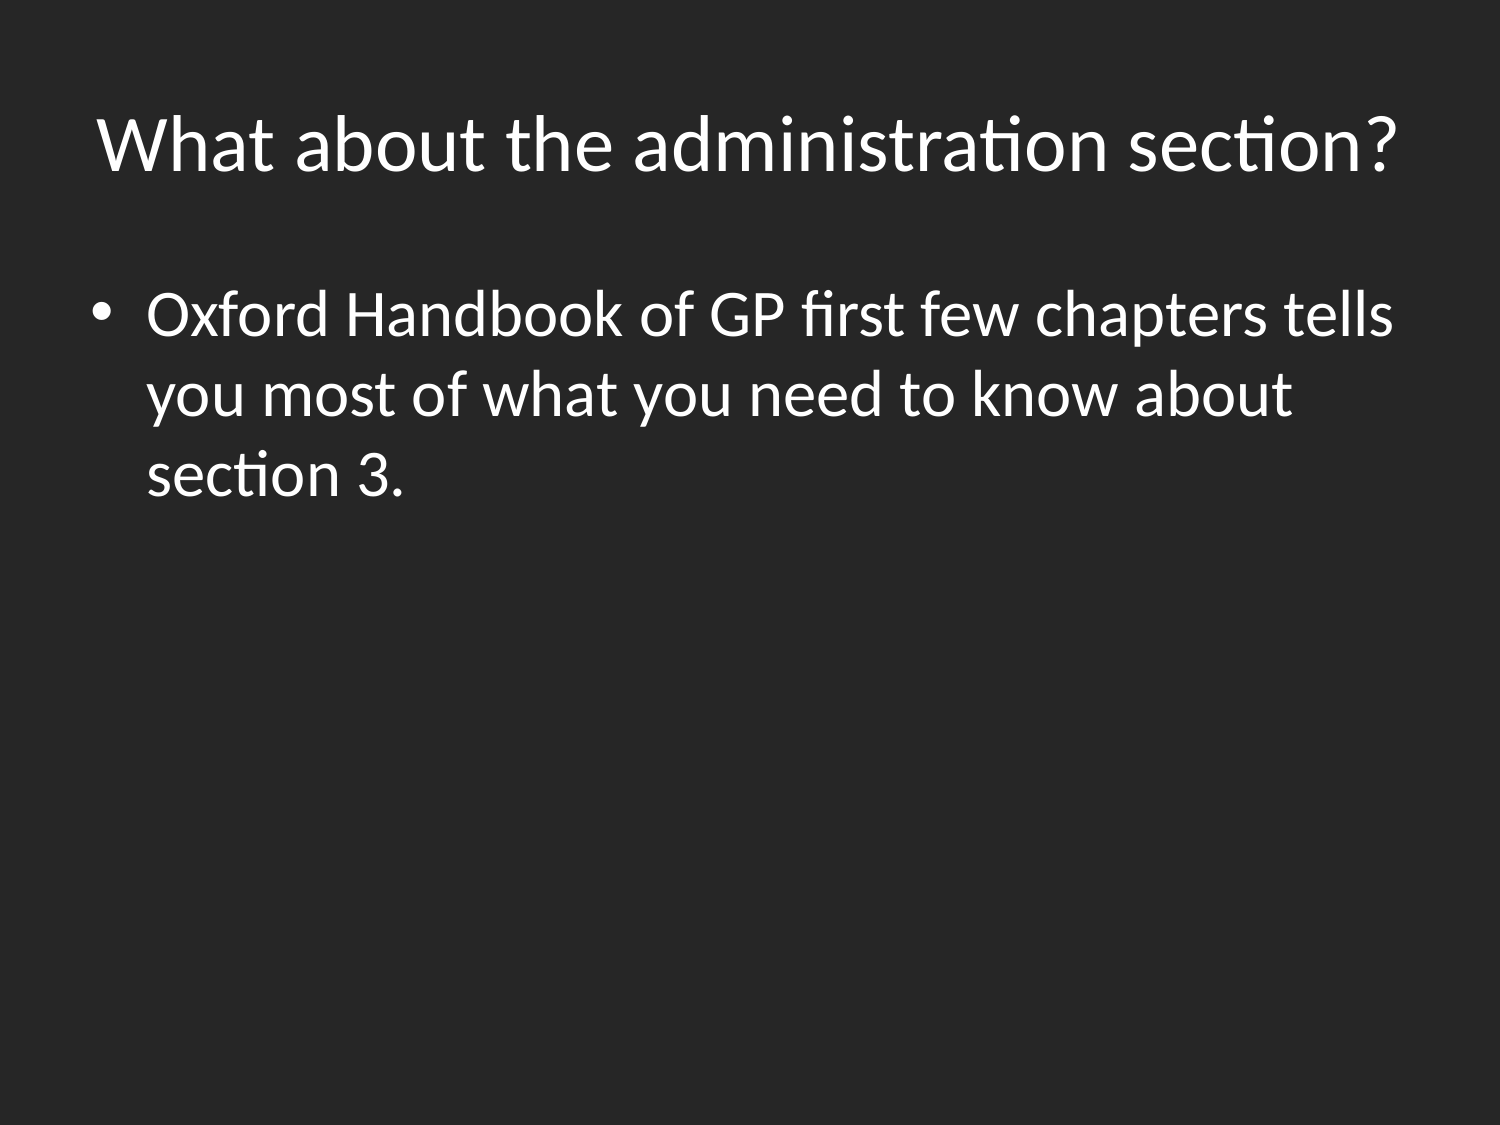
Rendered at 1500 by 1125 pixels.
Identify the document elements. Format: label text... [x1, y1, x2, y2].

title What about the administration section? [75, 45, 1425, 233]
list Oxford Handbook of GP first few chapters tells you most of what you need to know about section 3. [75, 262, 1425, 1005]
